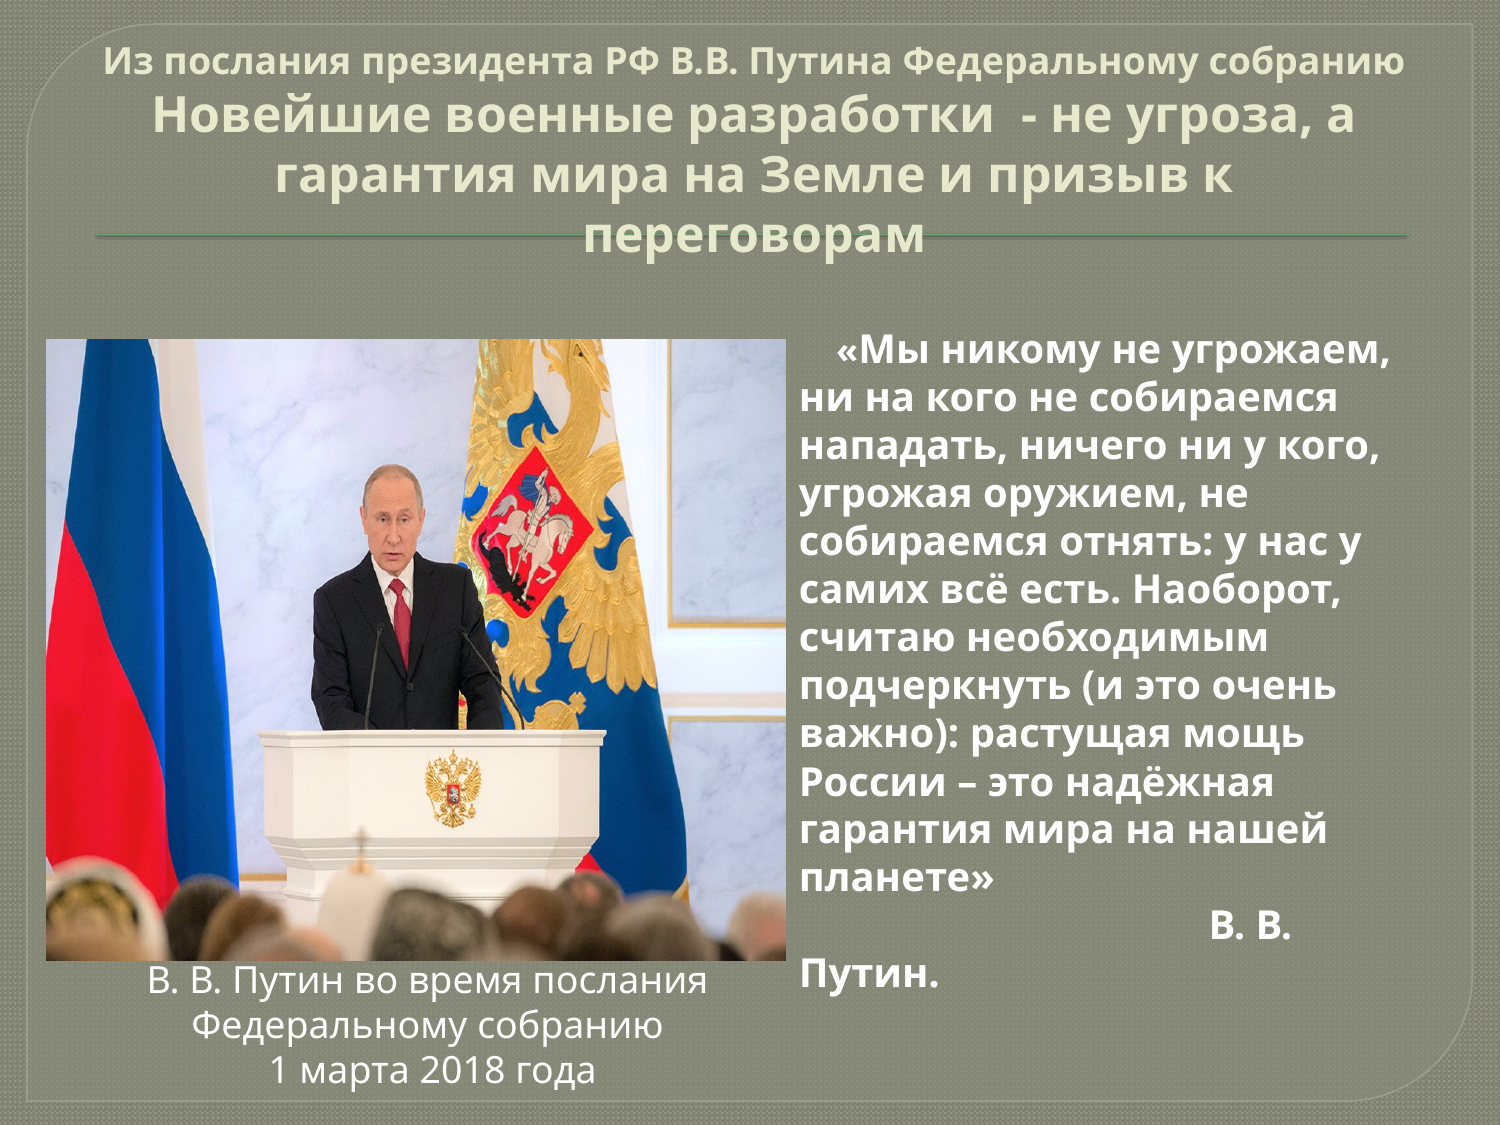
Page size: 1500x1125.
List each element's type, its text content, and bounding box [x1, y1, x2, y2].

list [46, 339, 786, 962]
list «Мы никому не угрожаем, ни на кого не собираемся нападать, ничего ни у кого, угрожая оружием, не собираемся отнять: у нас у самих всё есть. Наоборот, считаю необходимым подчеркнуть (и это очень важно): растущая мощь России – это надёжная гарантия мира на нашей планете» В. В. Путин. [738, 316, 1425, 1013]
title Из послания президента РФ В.В. Путина Федеральному собранию Новейшие военные разработки - не угроза, а гарантия мира на Земле и призыв к переговорам [75, 41, 1425, 270]
text_box В. В. Путин во время послания Федеральному собранию 1 марта 2018 года [81, 974, 774, 1099]
